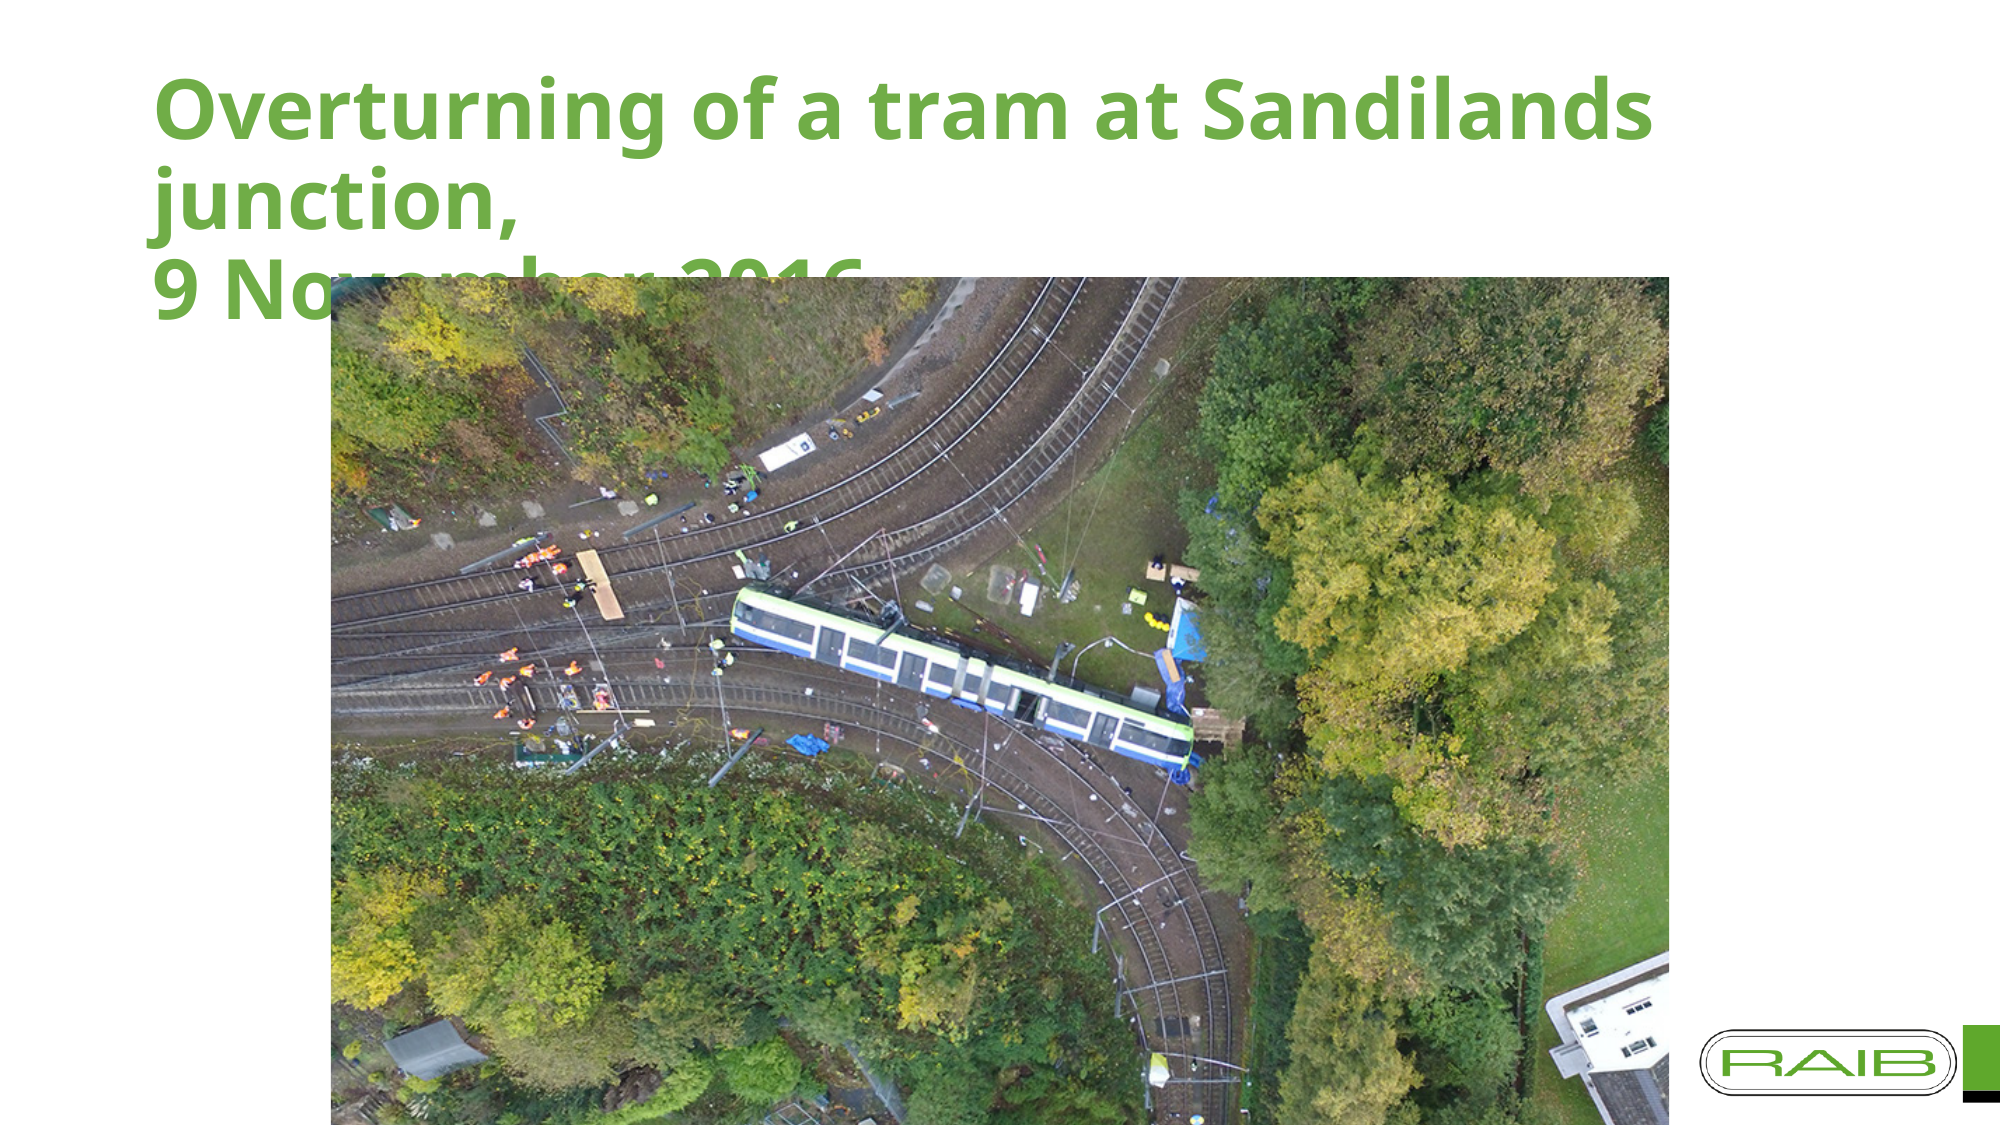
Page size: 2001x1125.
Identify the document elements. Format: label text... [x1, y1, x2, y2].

title Overturning of a tram at Sandilands junction, 9 November 2016 [137, 59, 1863, 278]
picture [1698, 1029, 1958, 1103]
picture [330, 277, 1670, 1125]
